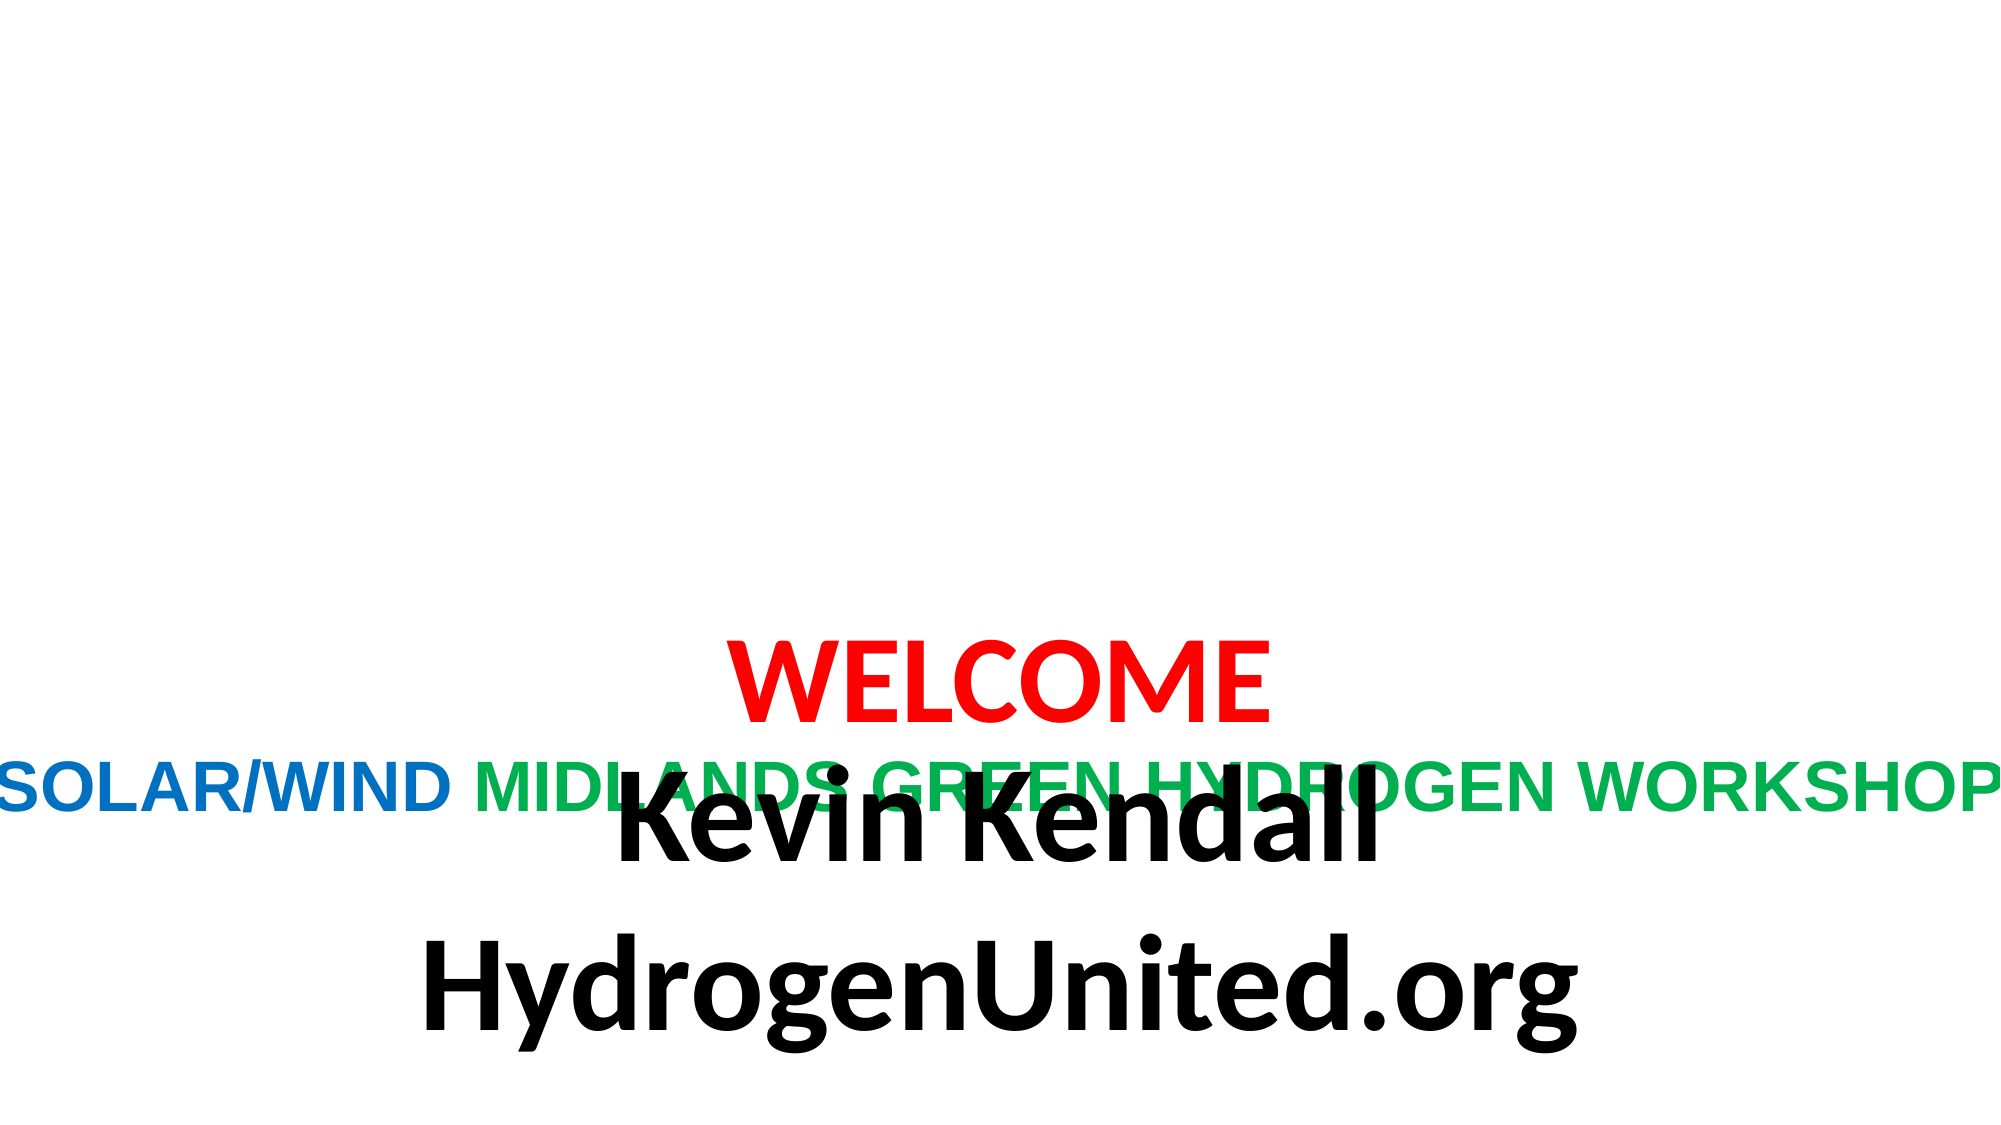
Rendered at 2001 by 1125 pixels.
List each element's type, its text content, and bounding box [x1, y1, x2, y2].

subtitle Kevin Kendall HydrogenUnited.org [249, 735, 1750, 1125]
title WELCOME SOLAR/WIND MIDLANDS GREEN HYDROGEN WORKSHOP [0, 603, 2000, 996]
